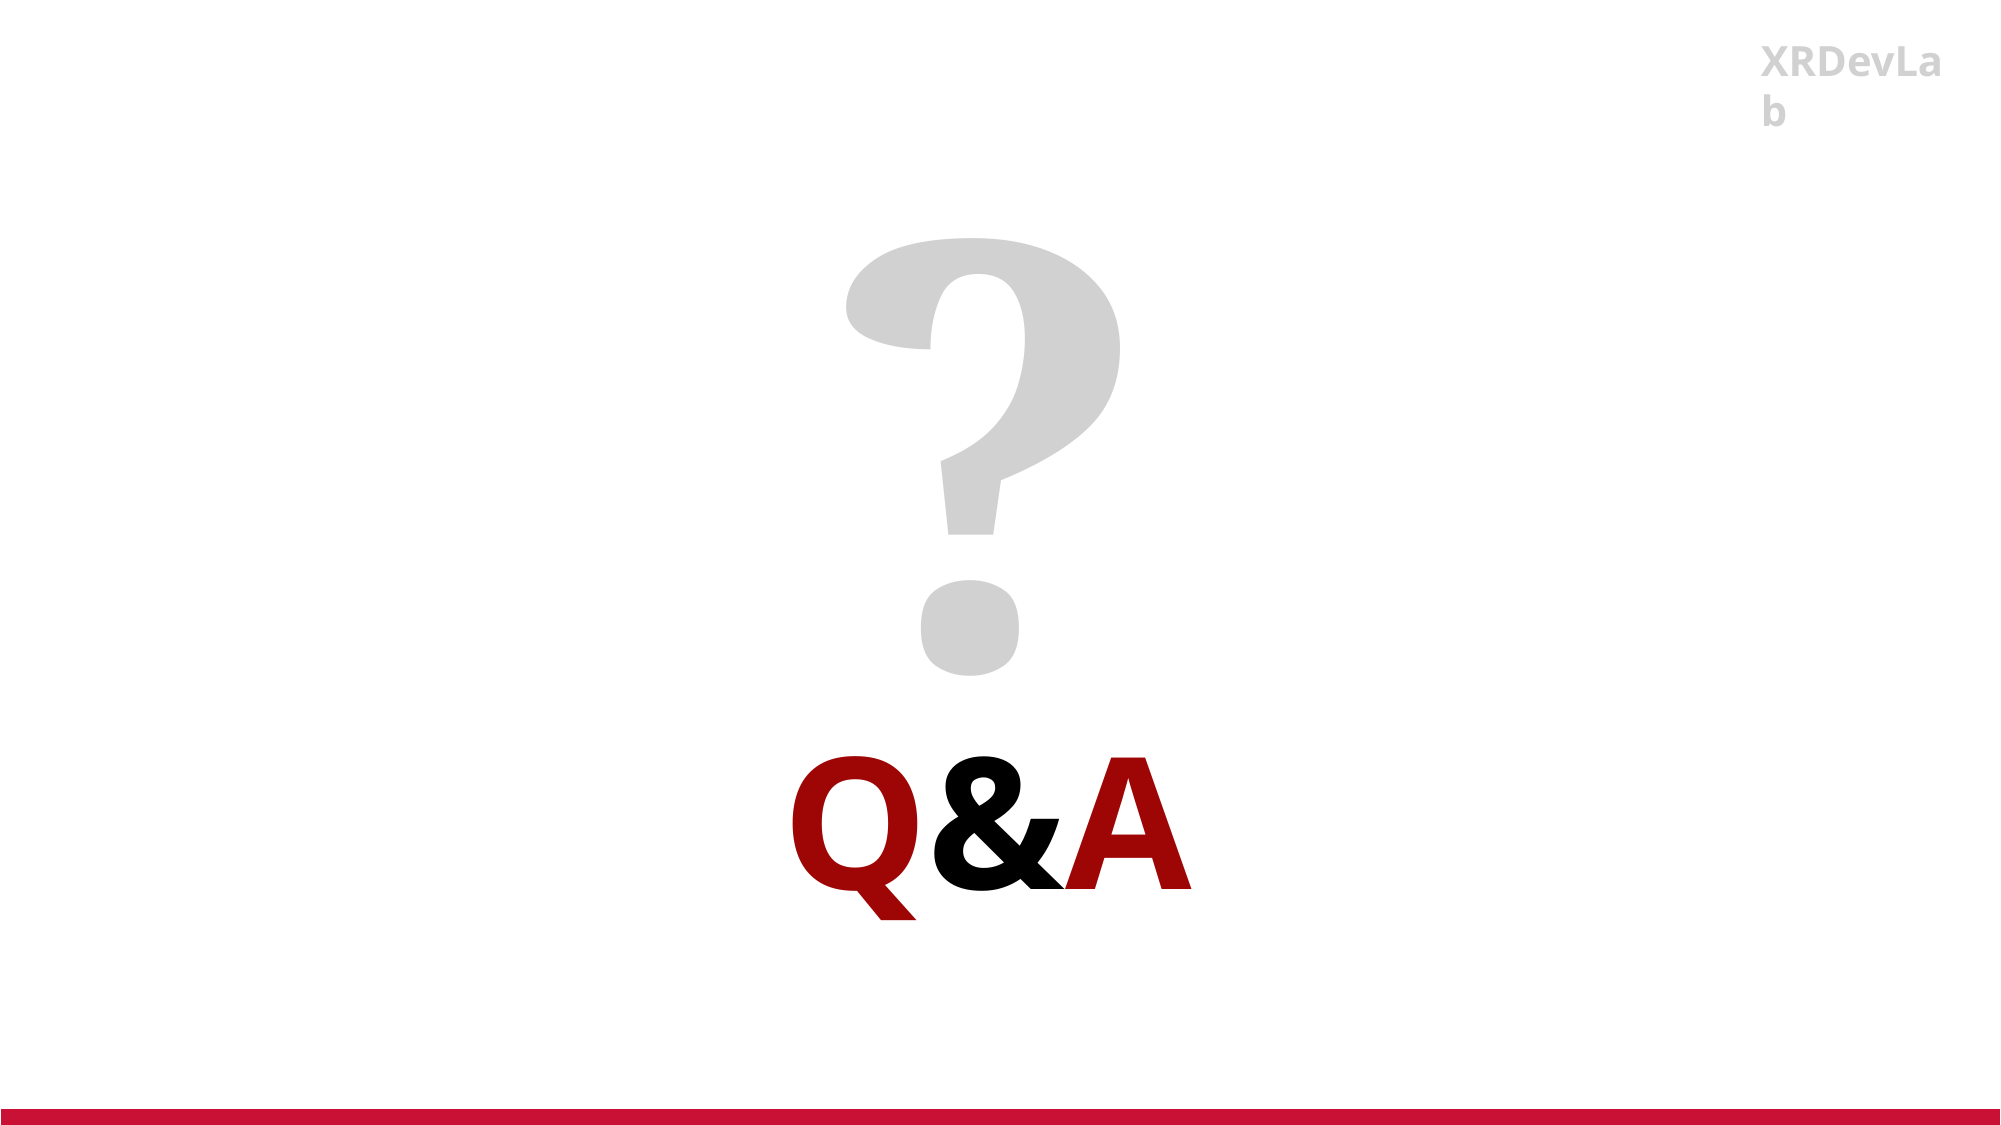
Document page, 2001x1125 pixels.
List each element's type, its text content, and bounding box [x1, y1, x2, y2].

text_box Q&A [782, 723, 1218, 978]
text_box ? [824, 147, 1176, 693]
text_box [0, 1108, 2000, 1125]
text_box XRDevLab [1746, 27, 1970, 143]
